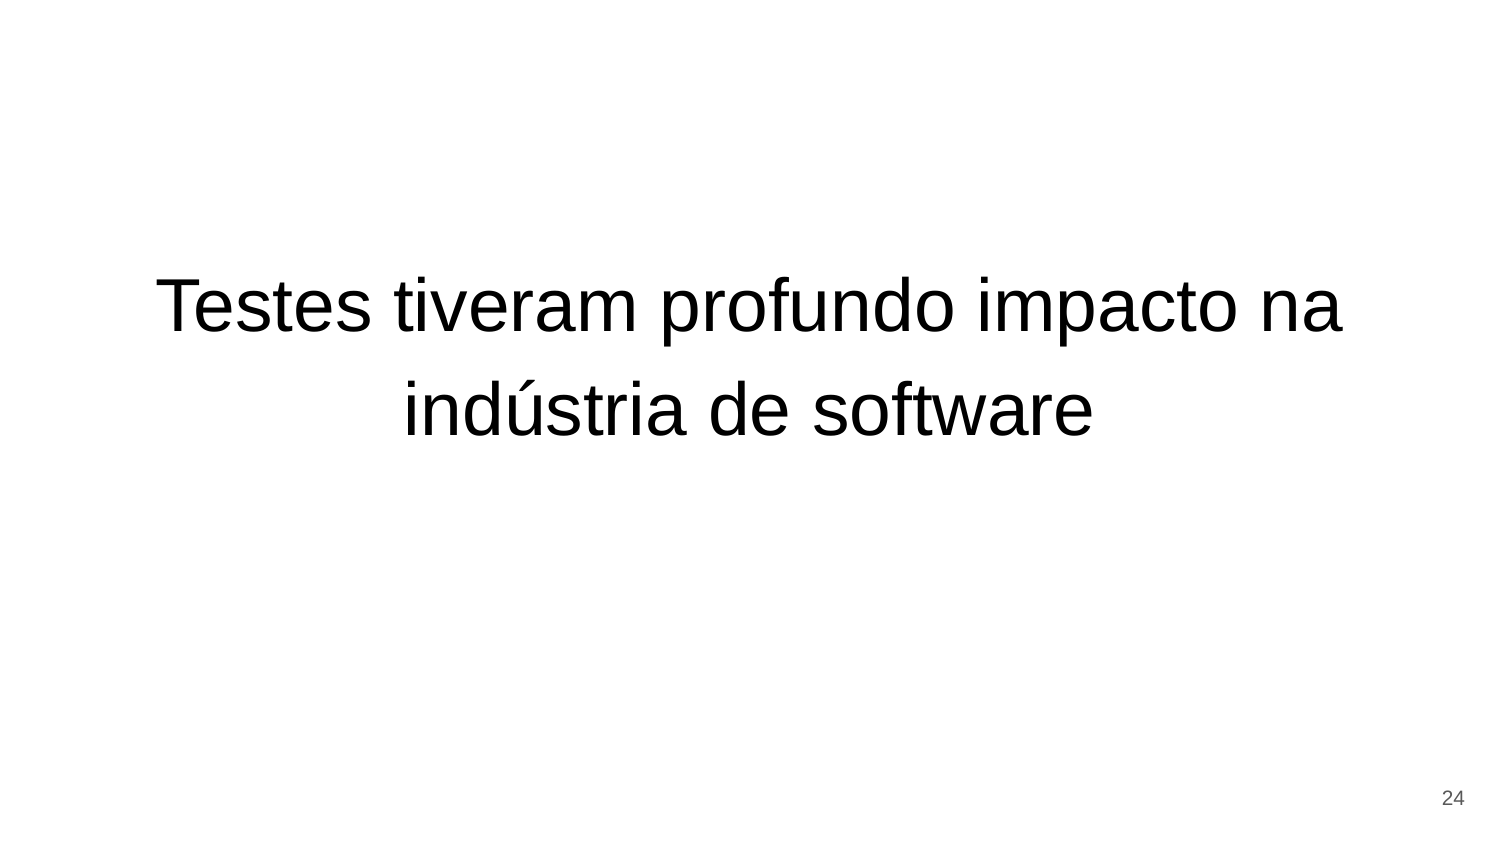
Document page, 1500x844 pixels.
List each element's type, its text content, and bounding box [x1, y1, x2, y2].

title Testes tiveram profundo impacto na indústria de software [51, 277, 1449, 416]
slide_number 24 [1389, 764, 1480, 830]
